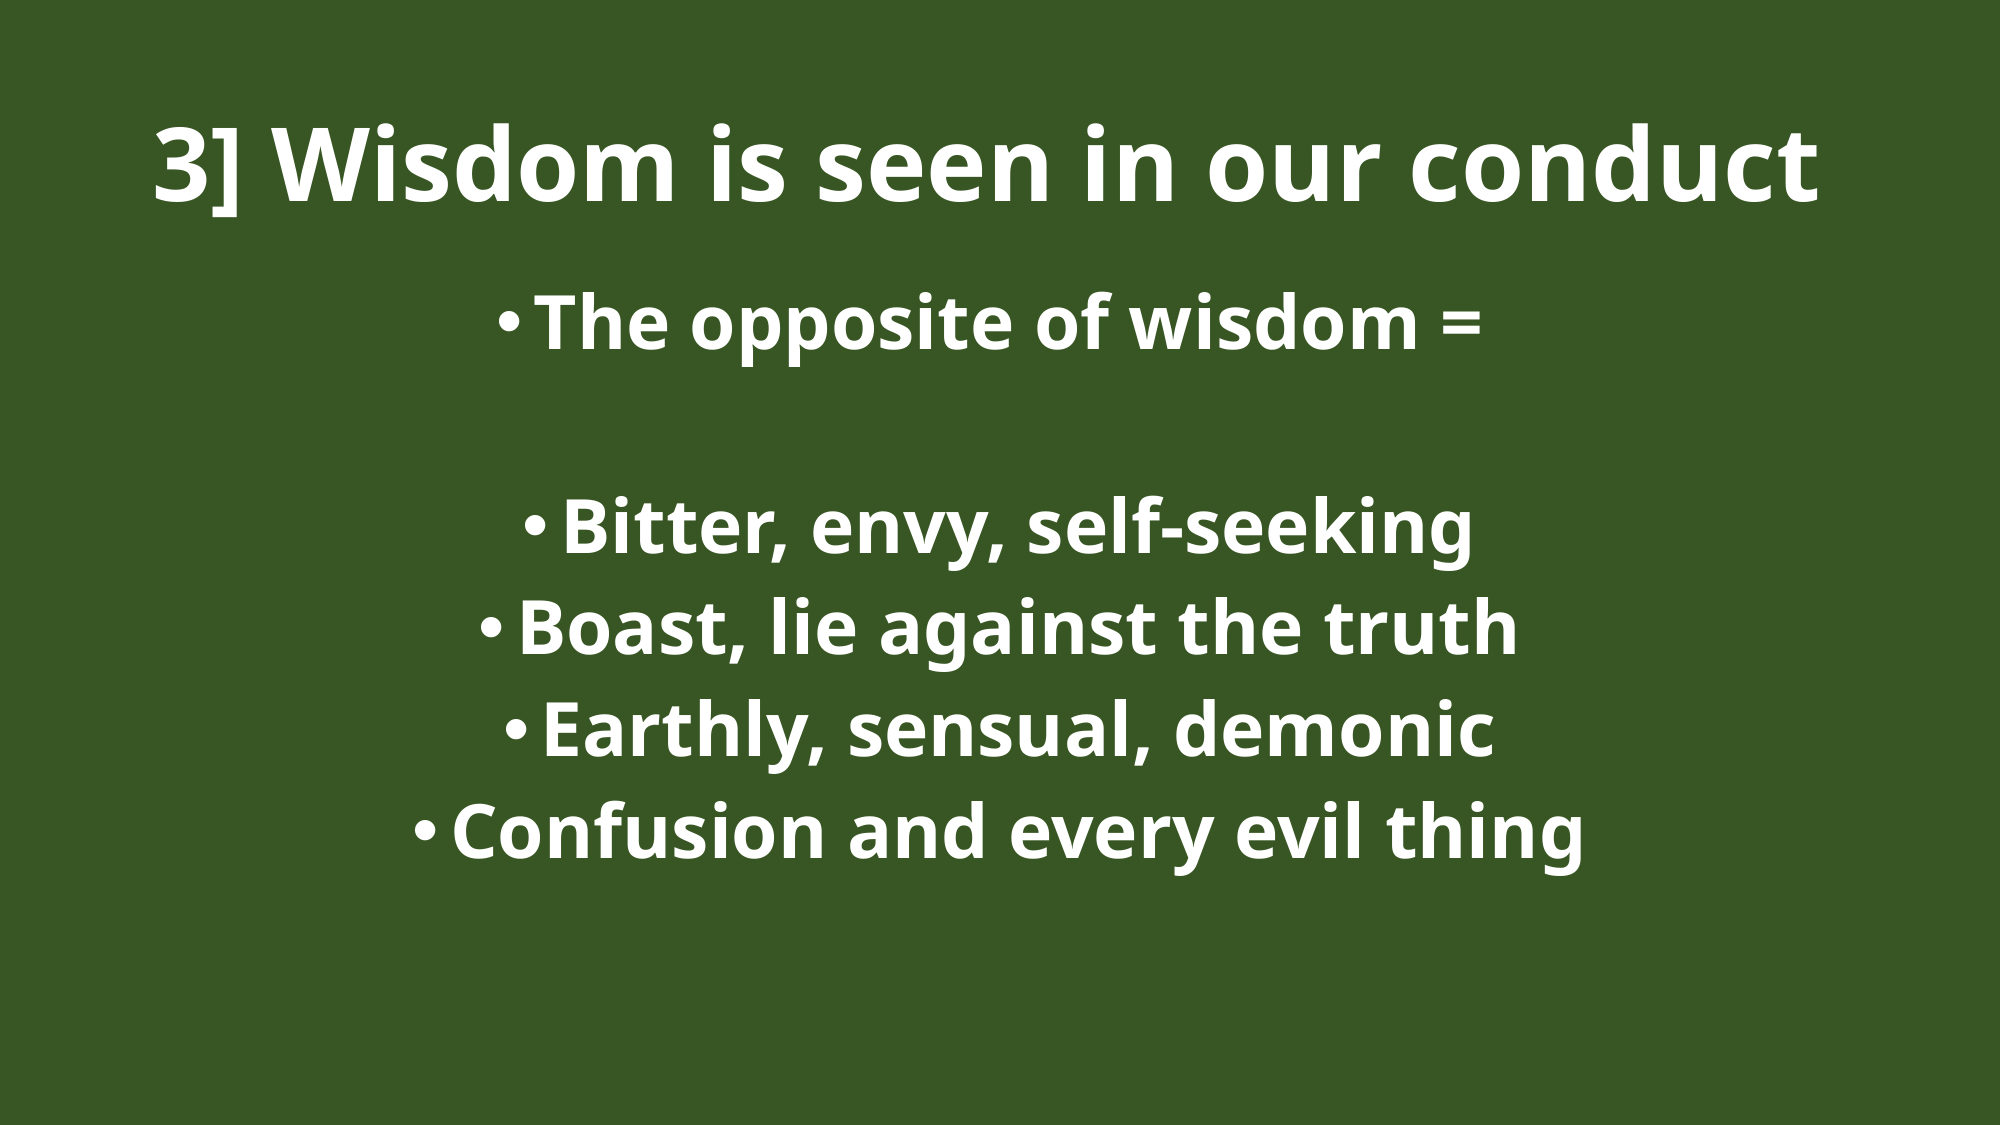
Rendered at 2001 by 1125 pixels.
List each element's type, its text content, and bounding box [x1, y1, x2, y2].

list The opposite of wisdom = Bitter, envy, self-seeking Boast, lie against the truth Earthly, sensual, demonic Confusion and every evil thing [137, 277, 1863, 1094]
title 3] Wisdom is seen in our conduct [137, 59, 1863, 277]
